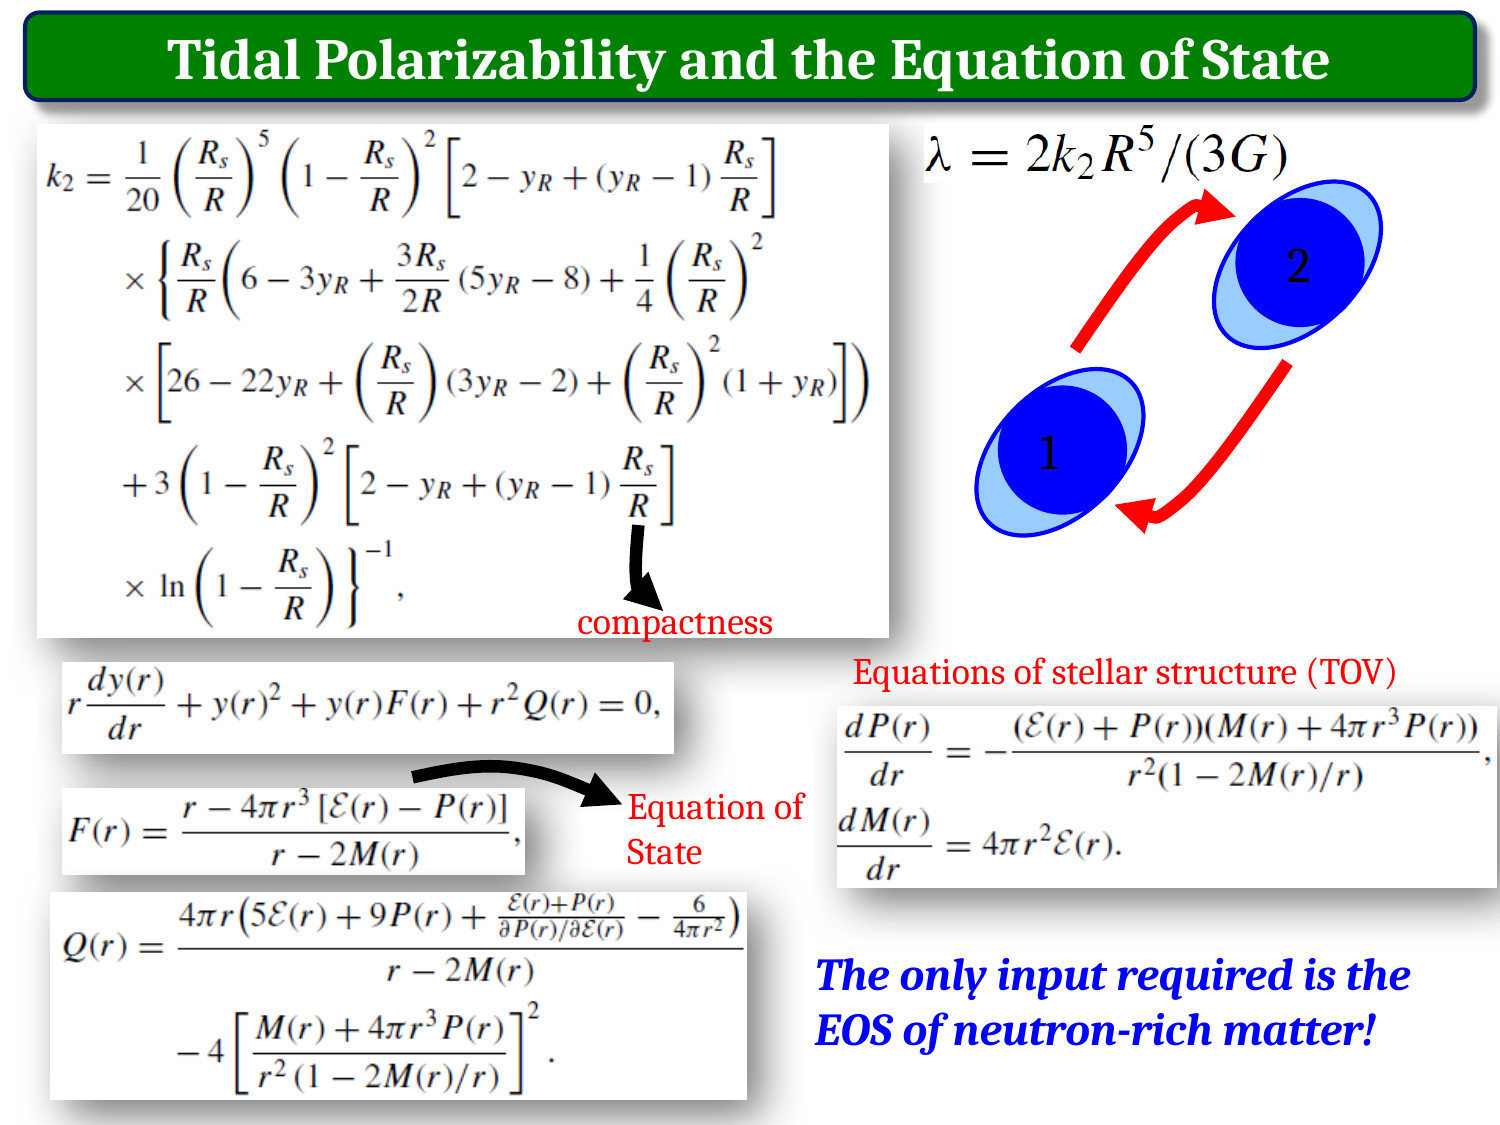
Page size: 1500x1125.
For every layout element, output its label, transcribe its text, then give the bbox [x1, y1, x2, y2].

text_box 1 [1024, 412, 1100, 488]
text_box [1114, 362, 1288, 518]
text_box [974, 402, 1102, 538]
text_box [1023, 366, 1146, 486]
text_box [1264, 179, 1384, 265]
picture [49, 891, 748, 1101]
text_box [1211, 215, 1339, 351]
picture [62, 788, 526, 876]
picture [837, 705, 1498, 888]
text_box Equations of stellar structure (TOV) [837, 639, 1500, 700]
text_box Equation of State [612, 774, 820, 880]
text_box [1074, 204, 1236, 351]
text_box [412, 766, 612, 806]
text_box [997, 385, 1128, 515]
text_box compactness [562, 646, 825, 650]
text_box 2 [1250, 224, 1375, 300]
text_box Tidal Polarizability and the Equation of State [22, 10, 1478, 103]
picture [62, 662, 674, 754]
text_box [1235, 197, 1353, 328]
picture [924, 124, 1288, 183]
picture [37, 124, 889, 638]
text_box The only input required is the EOS of neutron-rich matter! [799, 937, 1463, 1063]
